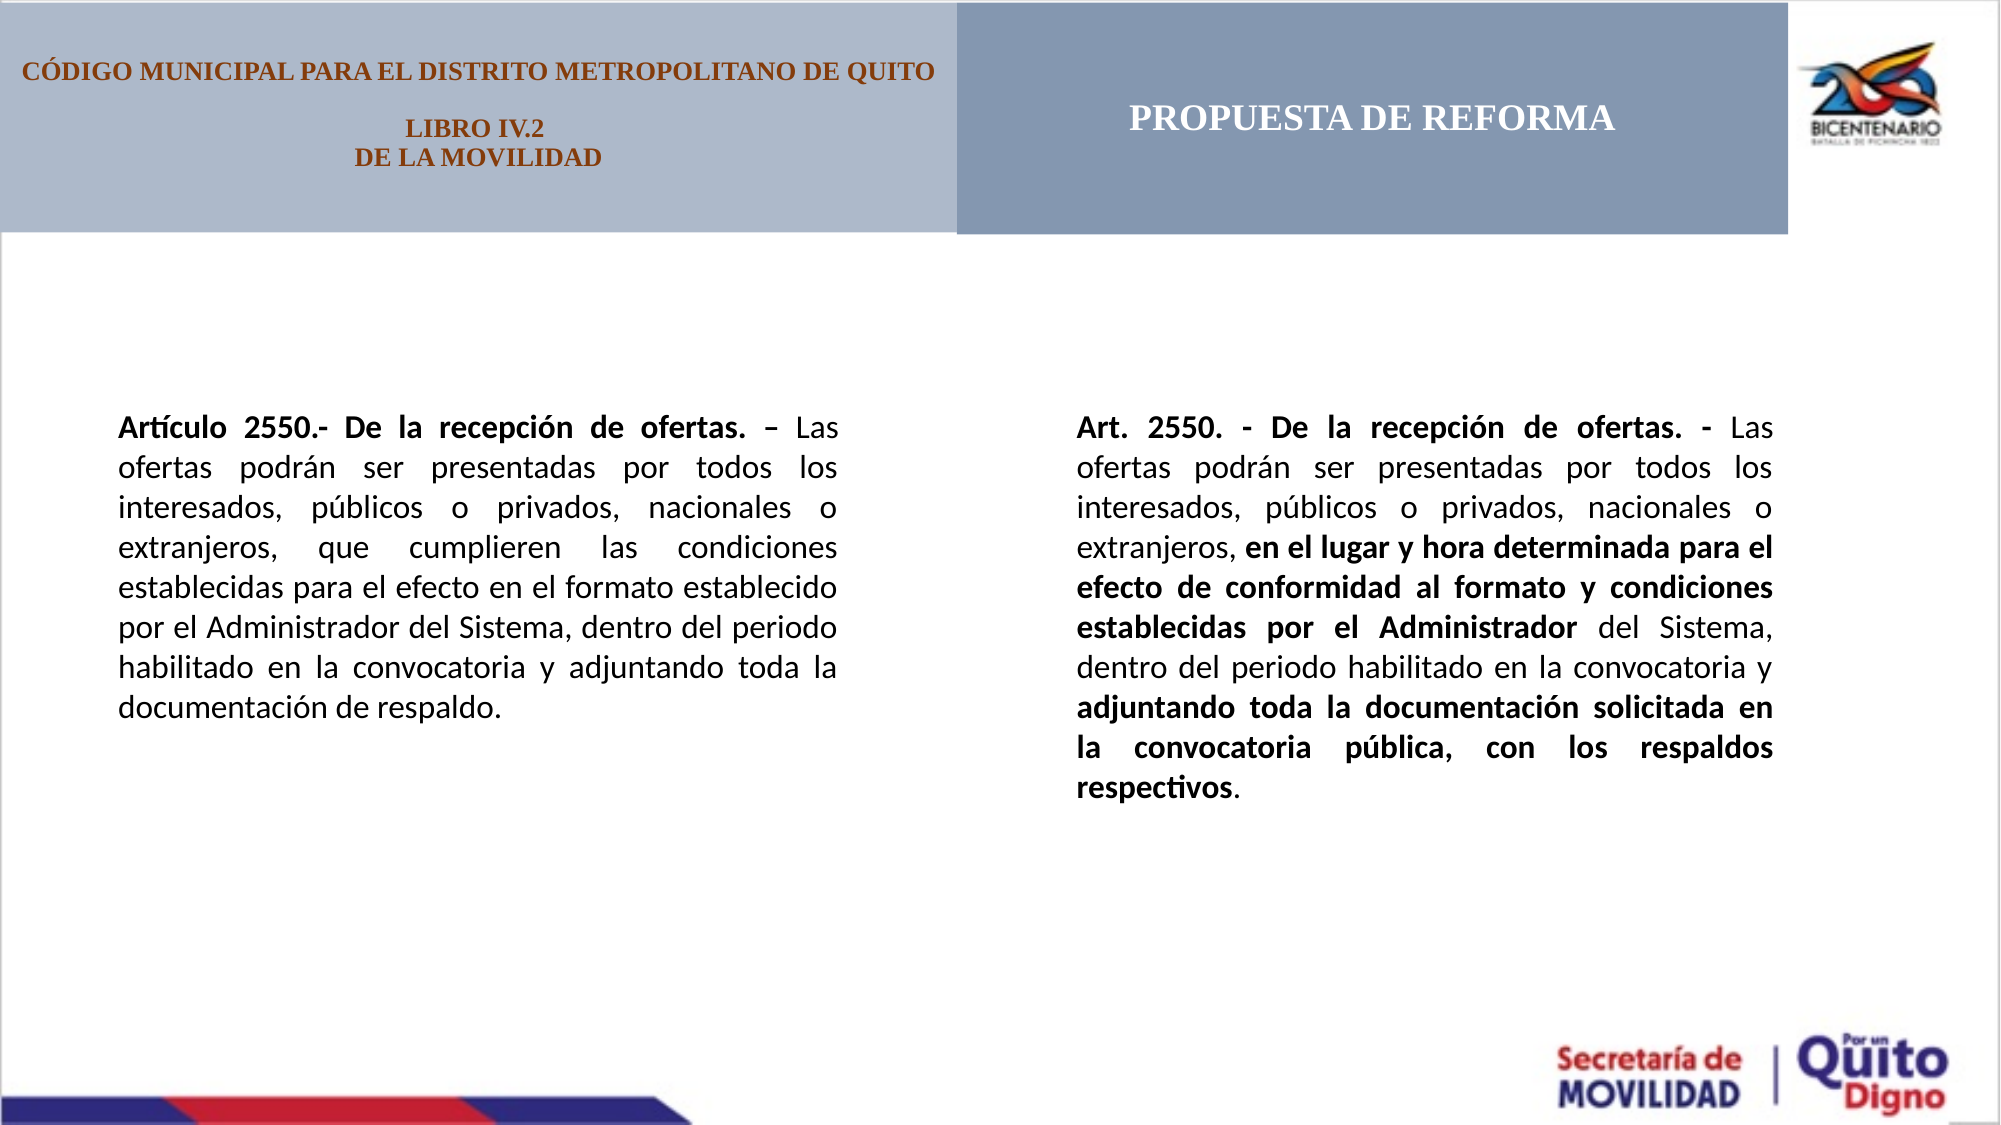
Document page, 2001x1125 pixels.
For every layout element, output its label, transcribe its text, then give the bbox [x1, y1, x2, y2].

picture [0, 0, 2001, 1125]
text_box PROPUESTA DE REFORMA [956, 2, 1789, 235]
text_box Artículo 2550.- De la recepción de ofertas. – Las ofertas podrán ser presentadas por todos los interesados, públicos o privados, nacionales o extranjeros, que cumplieren las condiciones establecidas para el efecto en el formato establecido por el Administrador del Sistema, dentro del periodo habilitado en la convocatoria y adjuntando toda la documentación de respaldo. [103, 398, 854, 733]
text_box CÓDIGO MUNICIPAL PARA EL DISTRITO METROPOLITANO DE QUITO LIBRO IV.2 DE LA MOVILIDAD [0, 2, 957, 233]
text_box Art. 2550. - De la recepción de ofertas. - Las ofertas podrán ser presentadas por todos los interesados, públicos o privados, nacionales o extranjeros, en el lugar y hora determinada para el efecto de conformidad al formato y condiciones establecidas por el Administrador del Sistema, dentro del periodo habilitado en la convocatoria y adjuntando toda la documentación solicitada en la convocatoria pública, con los respaldos respectivos. [1061, 398, 1789, 813]
